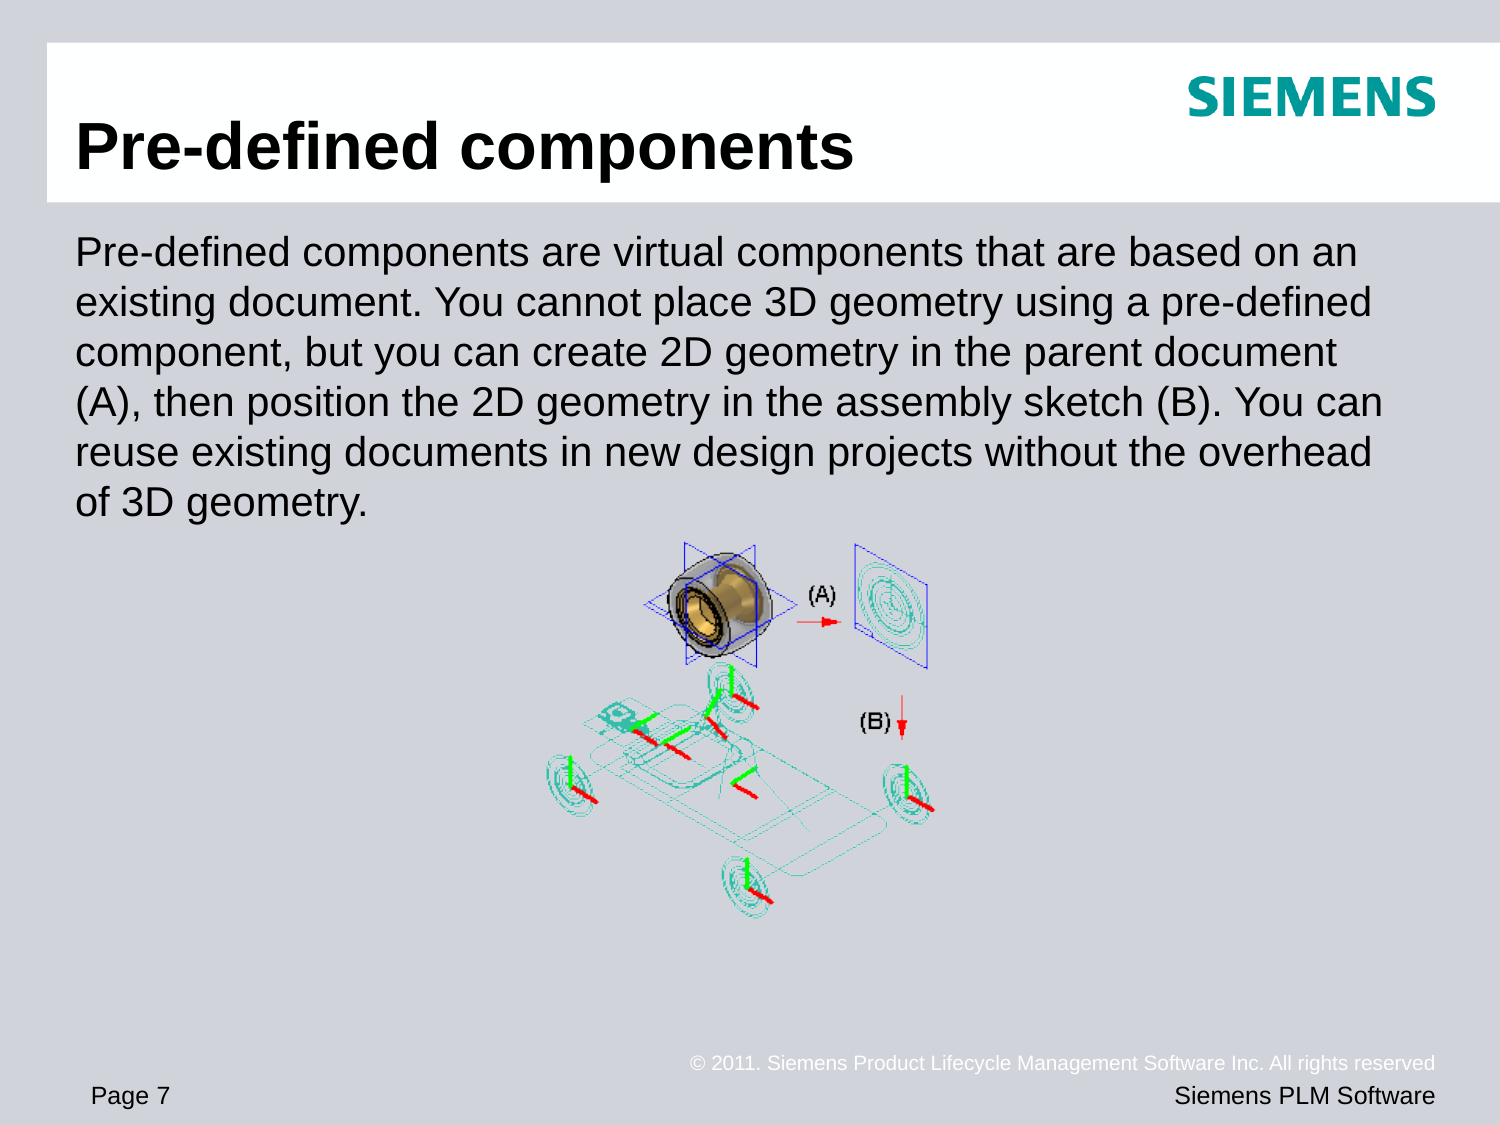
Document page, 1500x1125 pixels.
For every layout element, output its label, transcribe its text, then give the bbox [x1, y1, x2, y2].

picture [1181, 69, 1444, 123]
picture [487, 537, 1037, 930]
title Pre-defined components [74, 49, 1095, 183]
list Pre-defined components are virtual components that are based on an existing document. You cannot place 3D geometry using a pre-defined component, but you can create 2D geometry in the parent document (A), then position the 2D geometry in the assembly sketch (B). You can reuse existing documents in new design projects without the overhead of 3D geometry. [74, 224, 1413, 1038]
